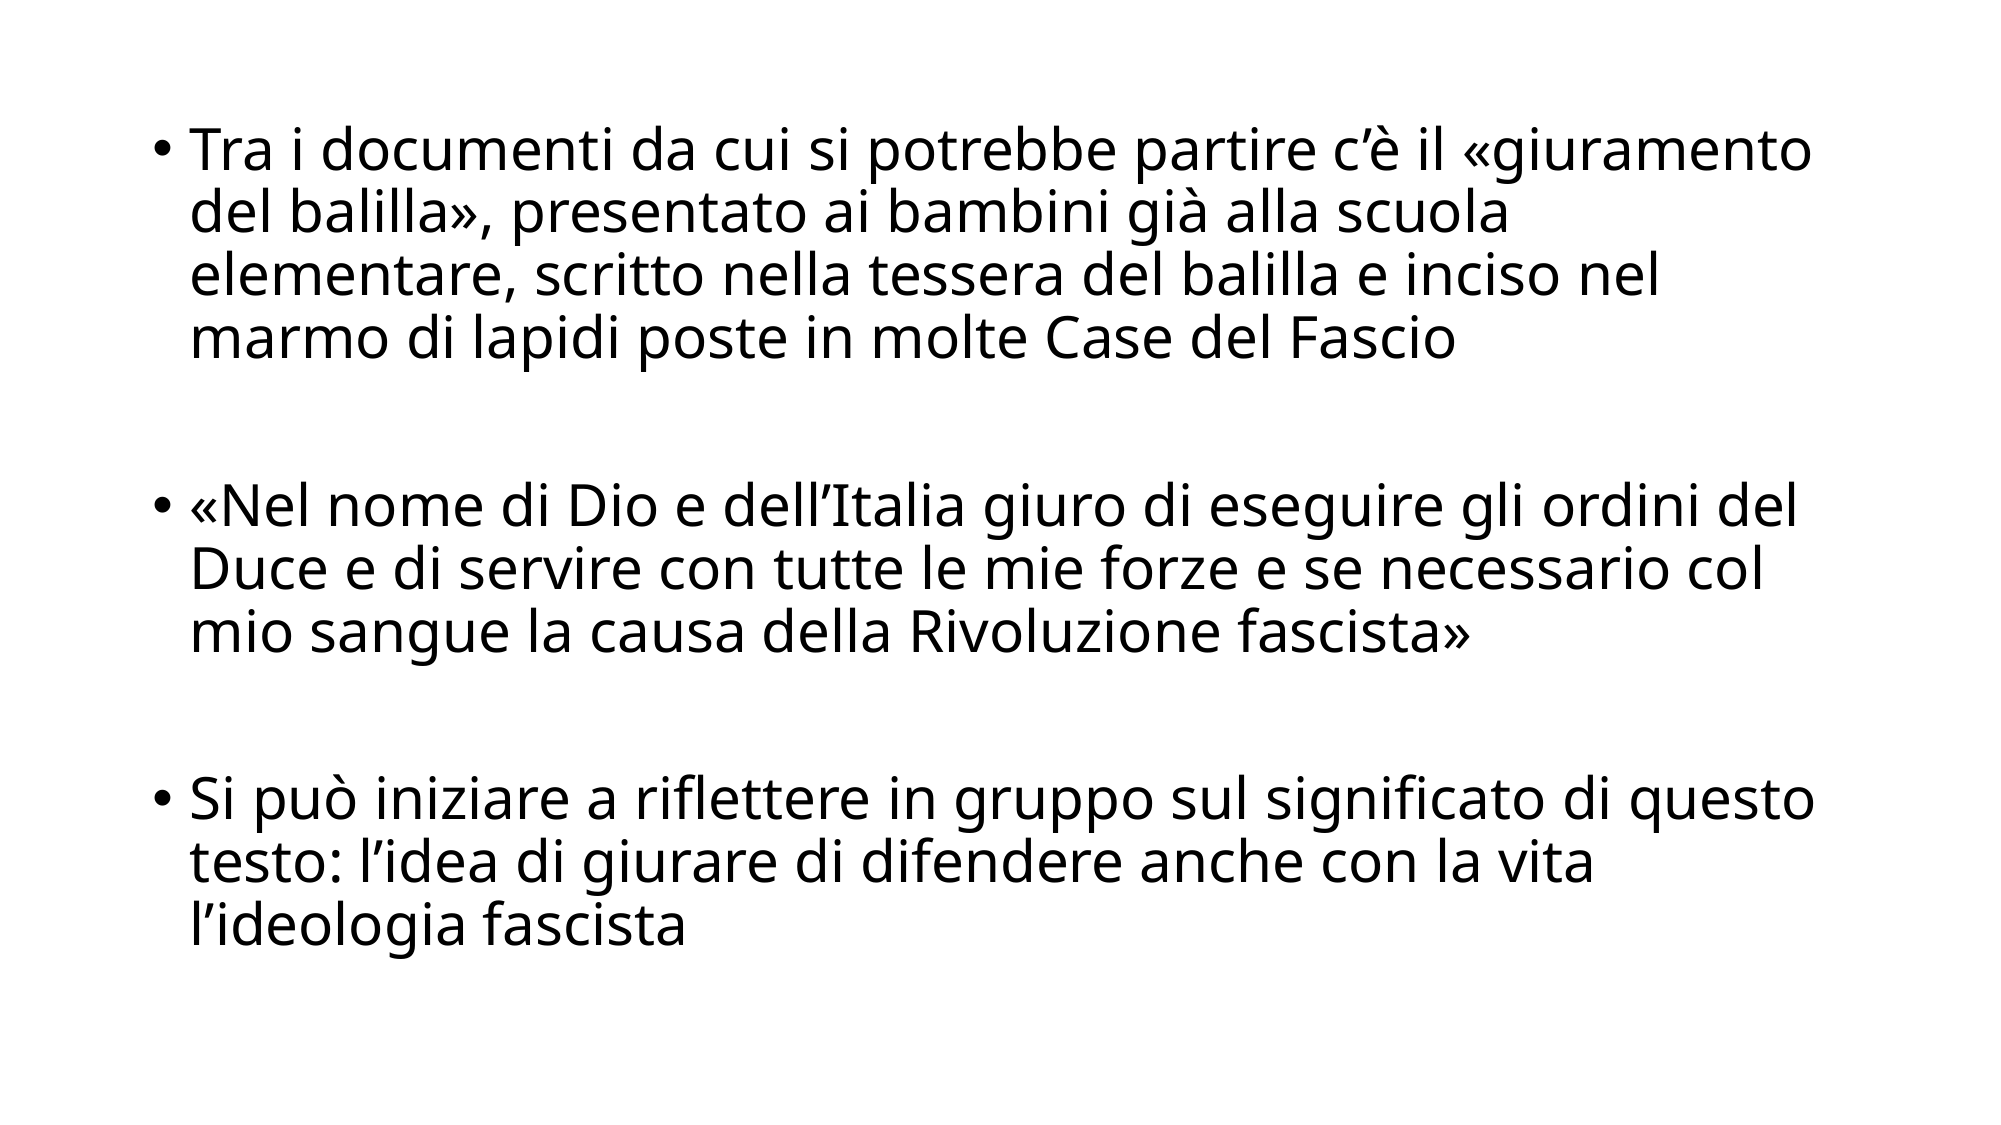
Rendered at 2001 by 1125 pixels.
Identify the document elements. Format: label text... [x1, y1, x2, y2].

list Tra i documenti da cui si potrebbe partire c’è il «giuramento del balilla», presentato ai bambini già alla scuola elementare, scritto nella tessera del balilla e inciso nel marmo di lapidi poste in molte Case del Fascio «Nel nome di Dio e dell’Italia giuro di eseguire gli ordini del Duce e di servire con tutte le mie forze e se necessario col mio sangue la causa della Rivoluzione fascista» Si può iniziare a riflettere in gruppo sul significato di questo testo: l’idea di giurare di difendere anche con la vita l’ideologia fascista [137, 112, 1863, 1014]
